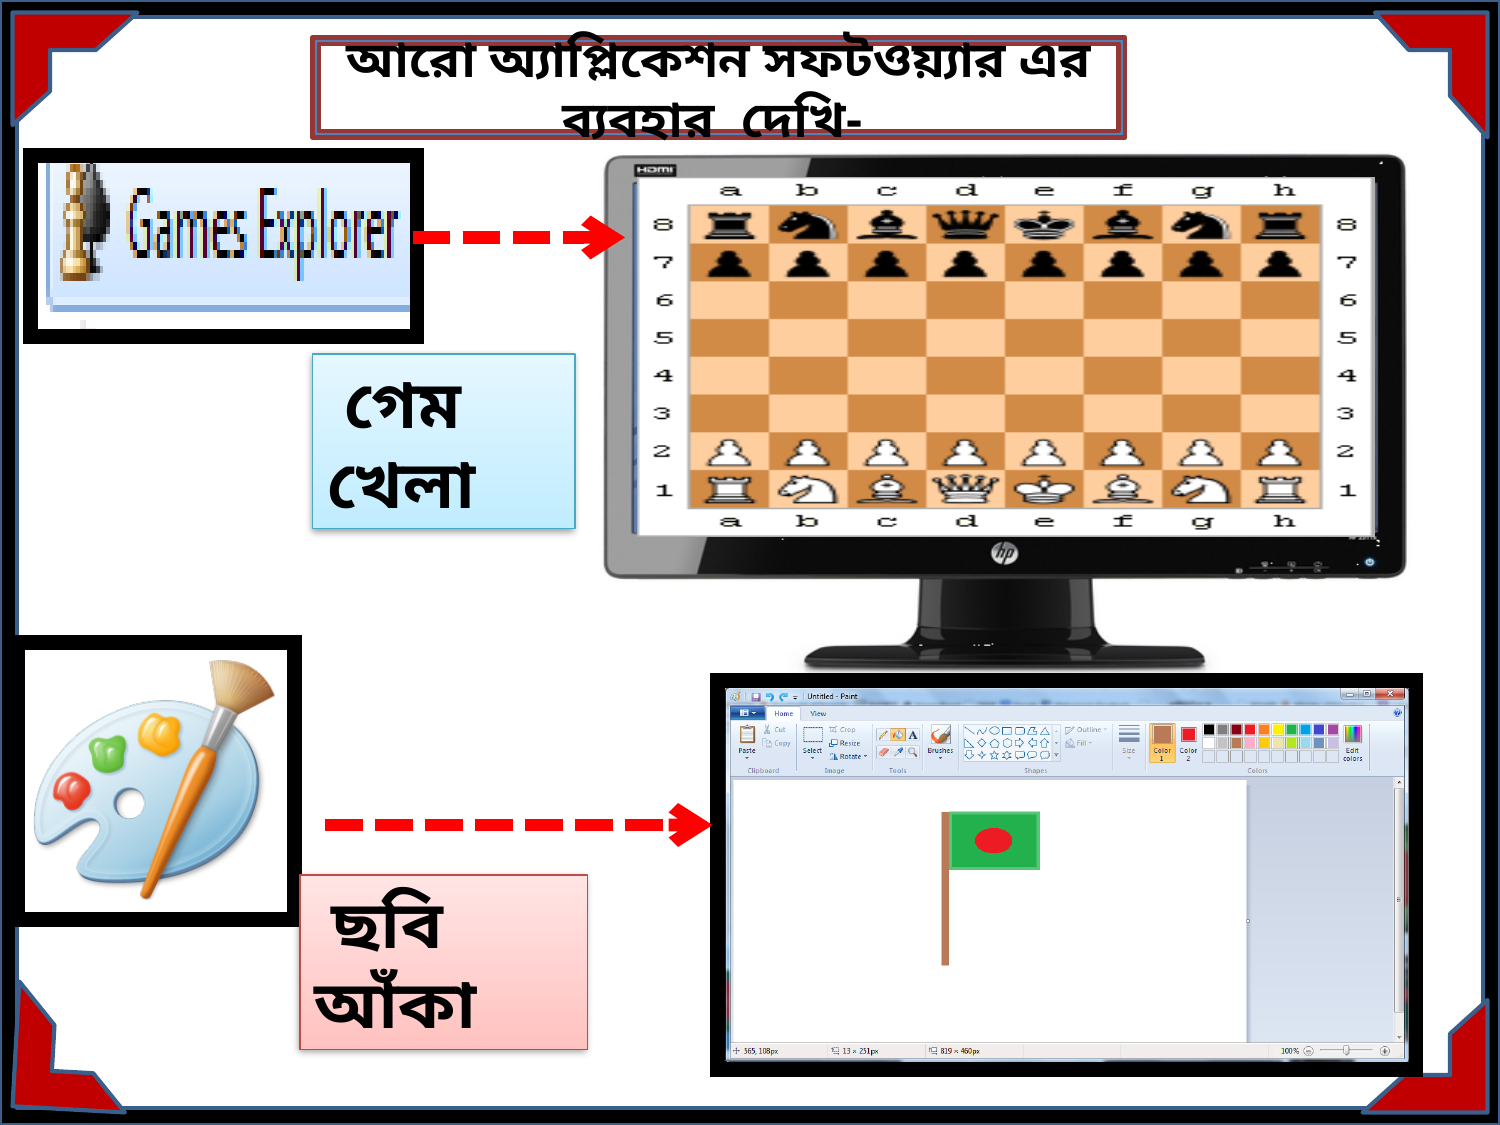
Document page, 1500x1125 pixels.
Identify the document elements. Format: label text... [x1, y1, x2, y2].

text_box ছবি আঁকা [299, 874, 588, 1050]
picture [37, 162, 411, 330]
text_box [595, 149, 1413, 676]
picture [24, 649, 288, 913]
text_box আরো অ্যাপ্লিকেশন সফটওয়্যার এর ব্যবহার দেখি- [310, 35, 1127, 140]
picture [724, 687, 1409, 1063]
text_box গেম খেলা [312, 353, 576, 529]
